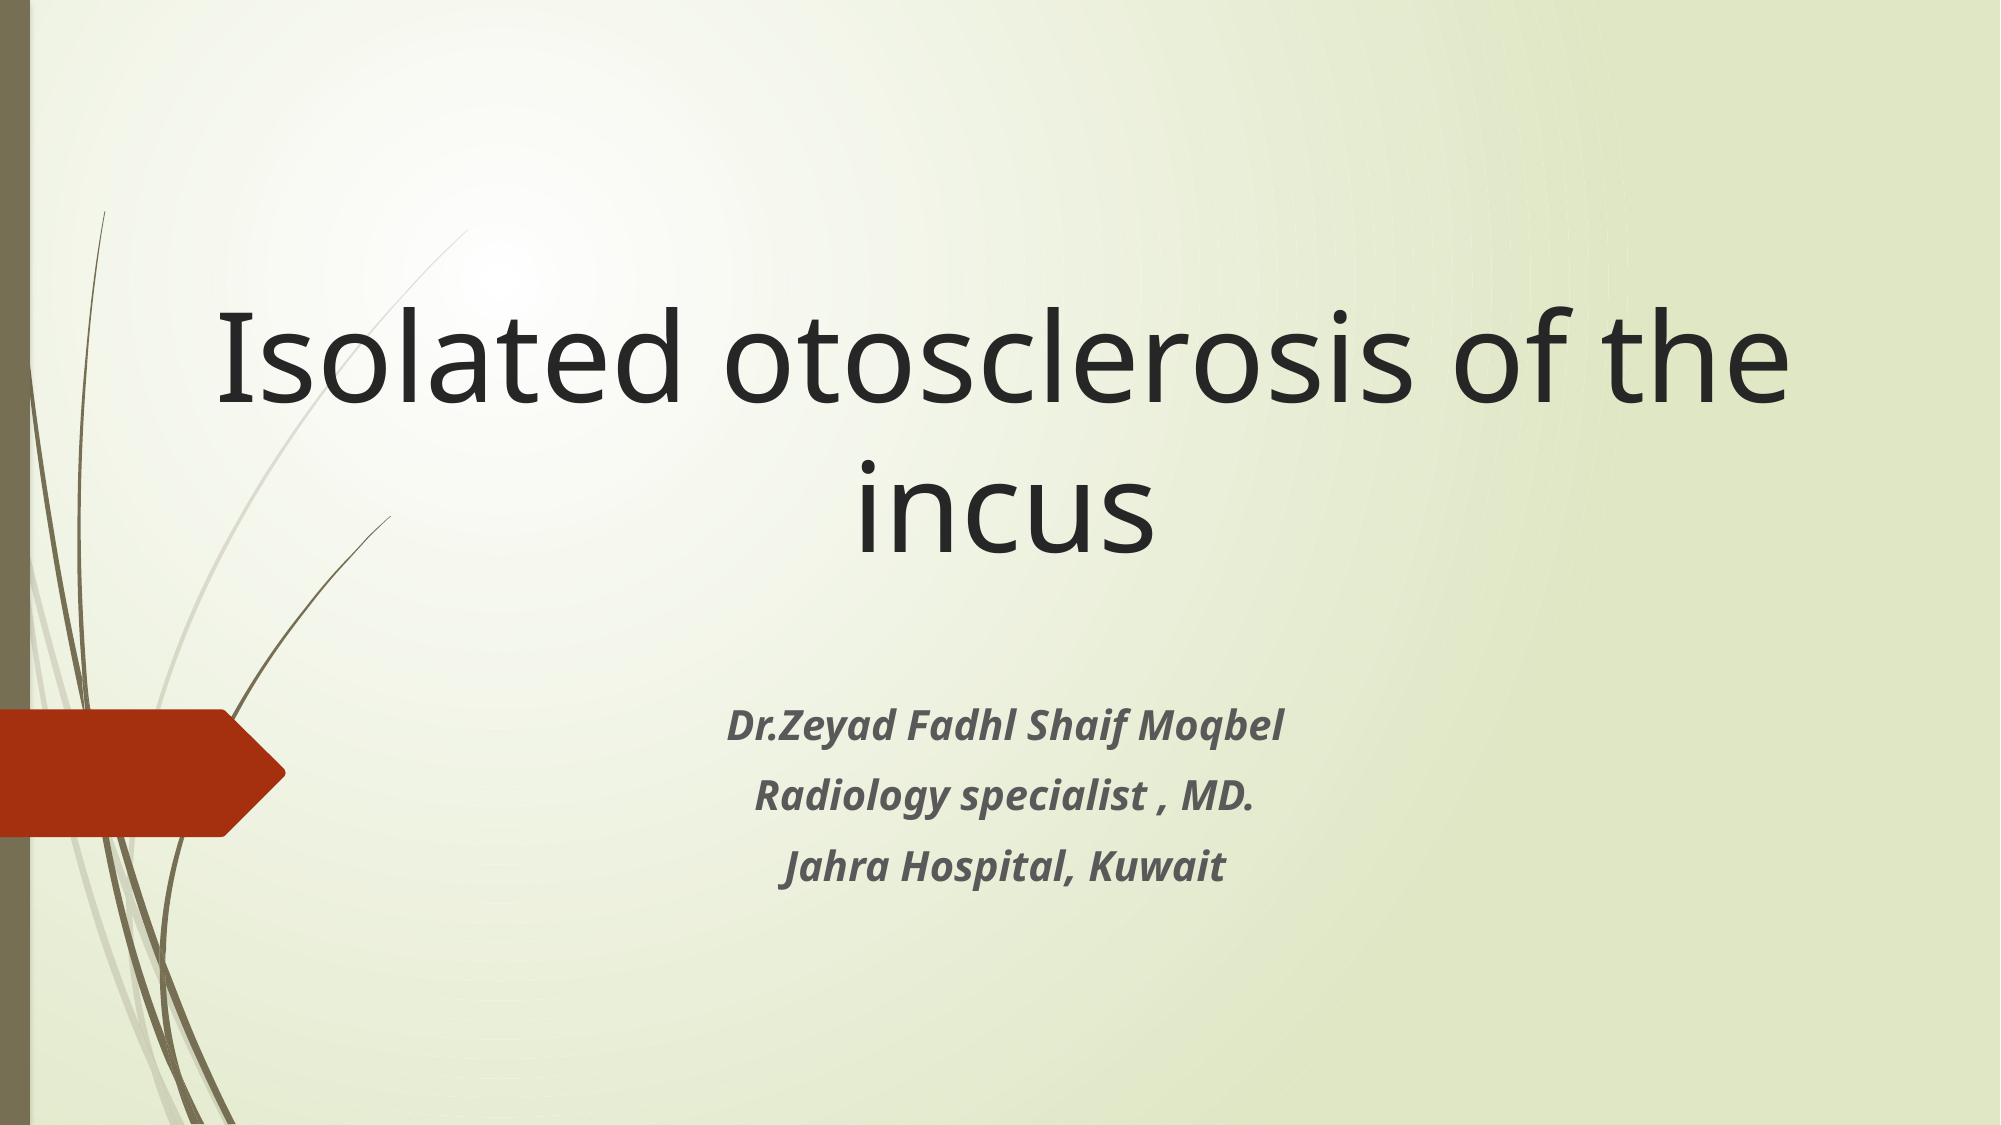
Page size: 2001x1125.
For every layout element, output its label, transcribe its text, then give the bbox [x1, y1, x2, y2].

title Isolated otosclerosis of the incus [180, 0, 1831, 585]
subtitle Dr.Zeyad Fadhl Shaif Moqbel Radiology specialist , MD. Jahra Hospital, Kuwait [274, 690, 1737, 876]
